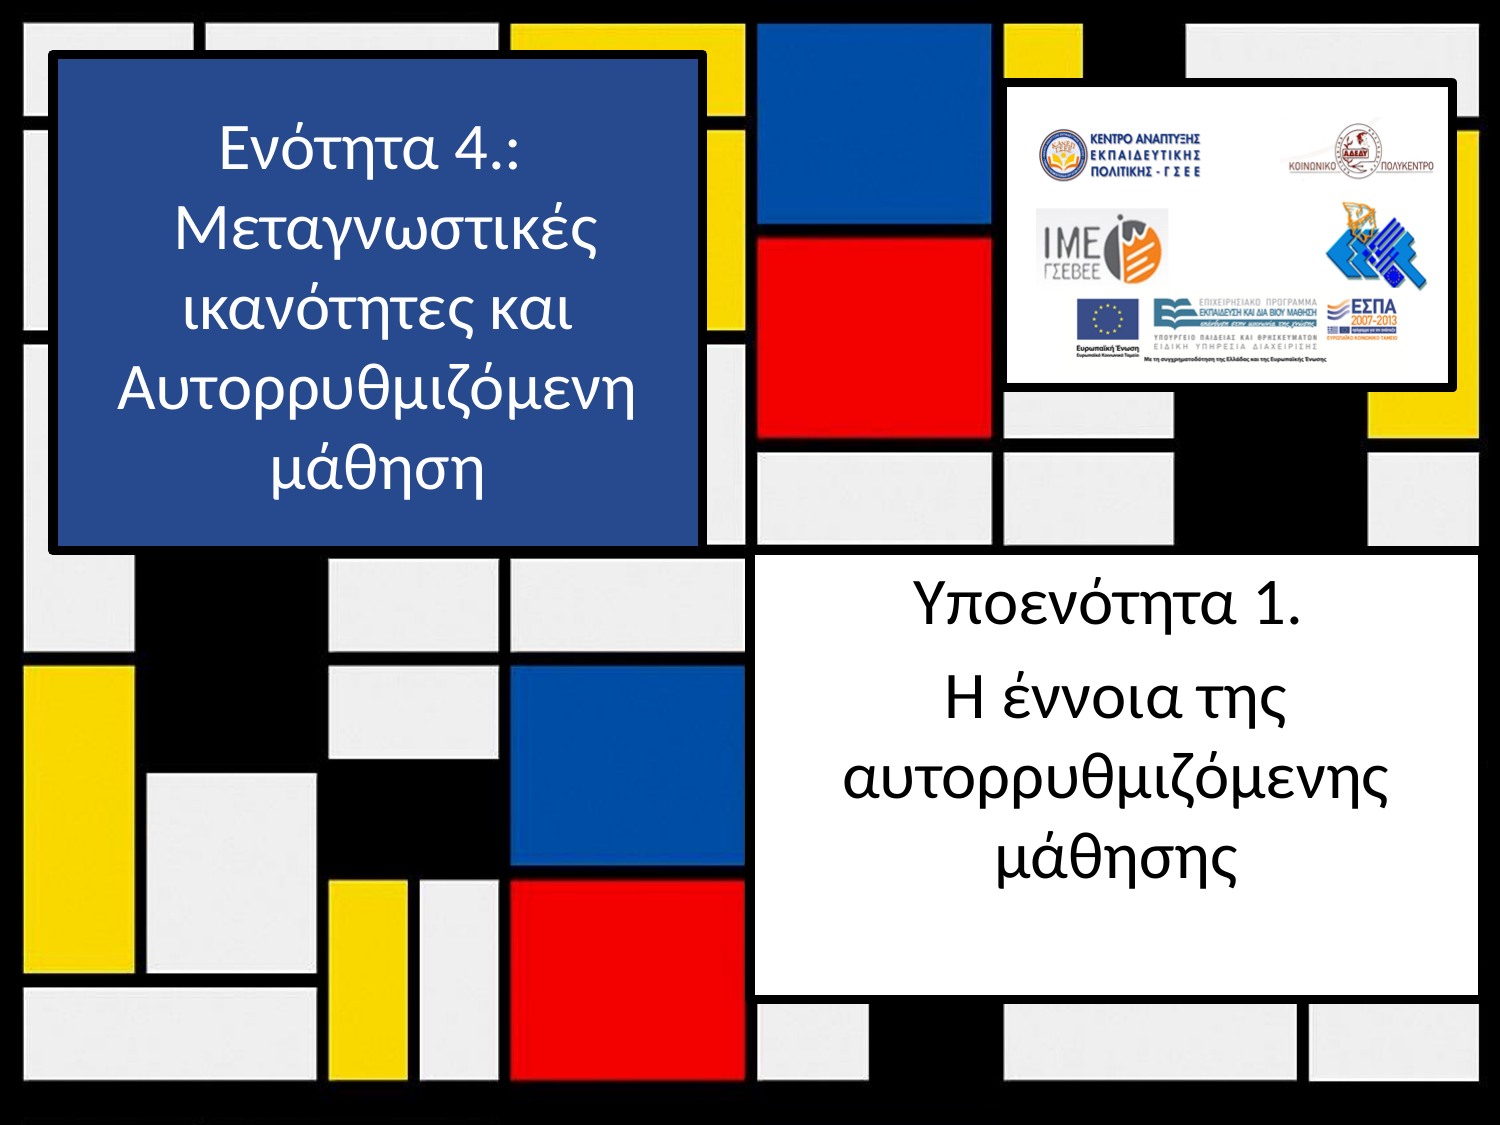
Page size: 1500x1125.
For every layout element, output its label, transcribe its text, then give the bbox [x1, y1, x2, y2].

subtitle Υποενότητα 1. Η έννοια της αυτορρυθμιζόμενης μάθησης [750, 550, 1483, 1000]
title Ενότητα 4.: Μεταγνωστικές ικανότητες και Αυτορρυθμιζόμενη μάθηση [53, 54, 703, 551]
picture [0, 0, 1500, 1125]
